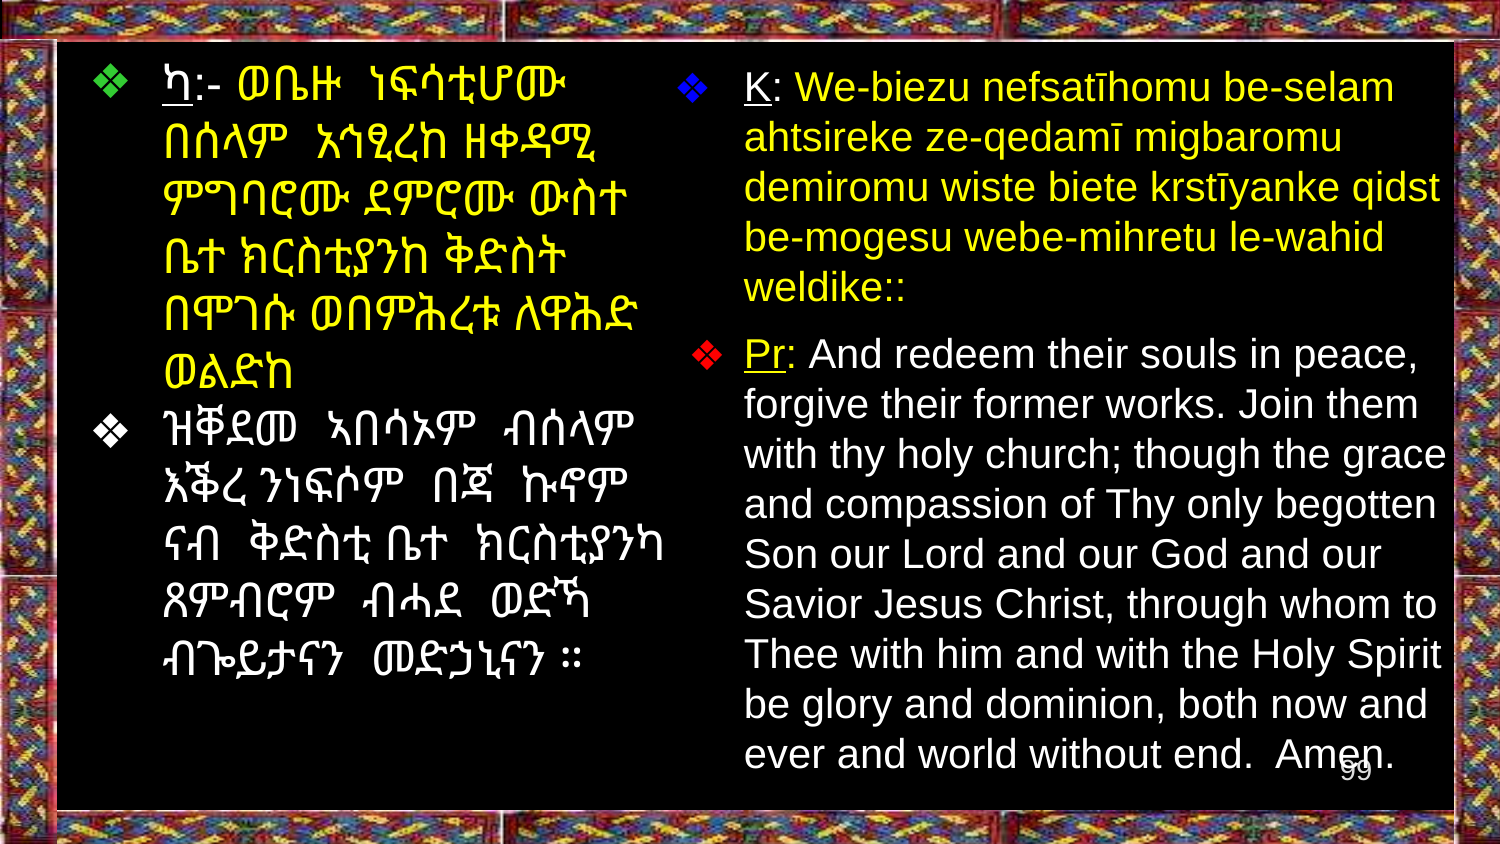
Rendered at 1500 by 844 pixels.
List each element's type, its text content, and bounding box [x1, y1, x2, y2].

picture [0, 0, 1500, 844]
list ካ:- ወቤዙ ነፍሳቲሆሙ በሰላም አኅፂረከ ዘቀዳሚ ምግባሮሙ ደምሮሙ ውስተ ቤተ ክርስቲያንከ ቅድስት በሞገሱ ወበምሕረቱ ለዋሕድ ወልድከ ዝቐደመ ኣበሳኦም ብሰላም እቕረ ንነፍሶም በጃ ኩኖም ናብ ቅድስቲ ቤተ ክርስቲያንካ ጸምብሮም ብሓደ ወድኻ ብጐይታናን መድኃኒናን ። [70, 45, 652, 806]
text_box K: We-biezu nefsatīhomu be-selam ahtsireke ze-qedamī migbaromu demiromu wiste biete krstīyanke qidst be-mogesu webe-mihretu le-wahid weldike:: Pr: And redeem their souls in peace, forgive their former works. Join them with thy holy church; though the grace and compassion of Thy only begotten Son our Lord and our God and our Savior Jesus Christ, through whom to Thee with him and with the Holy Spirit be glory and dominion, both now and ever and world without end. Amen. [652, 44, 1500, 809]
